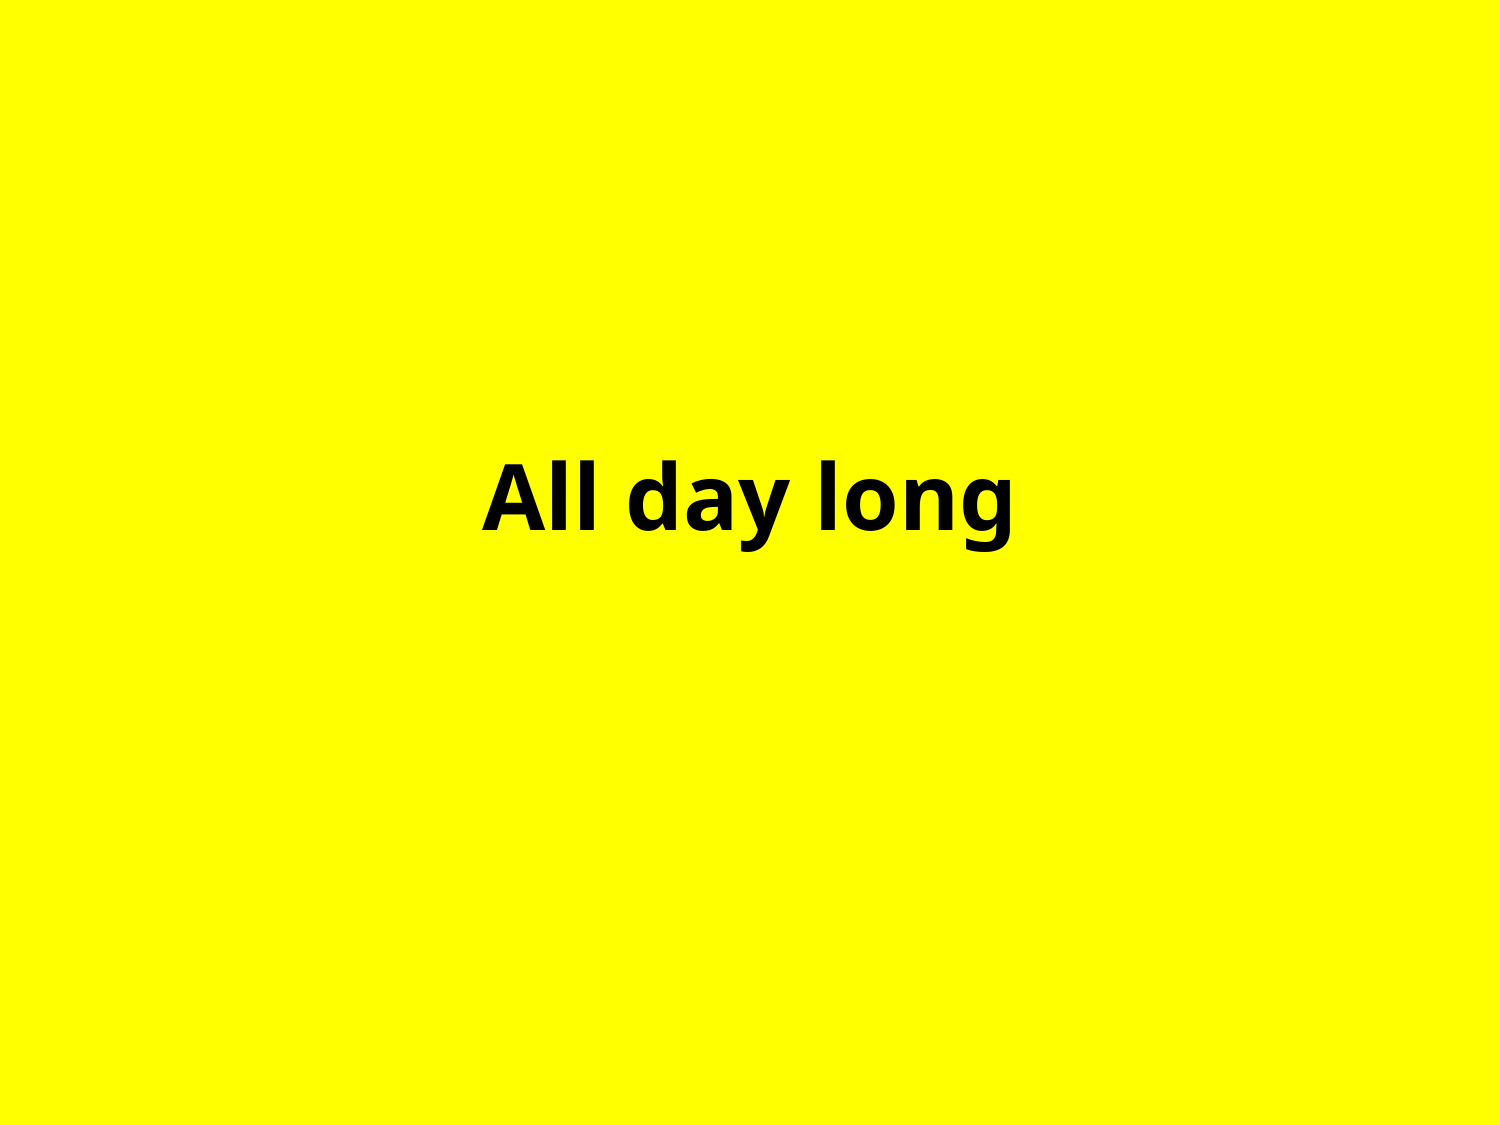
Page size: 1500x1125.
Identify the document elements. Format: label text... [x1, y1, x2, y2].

title All day long [112, 399, 1388, 588]
